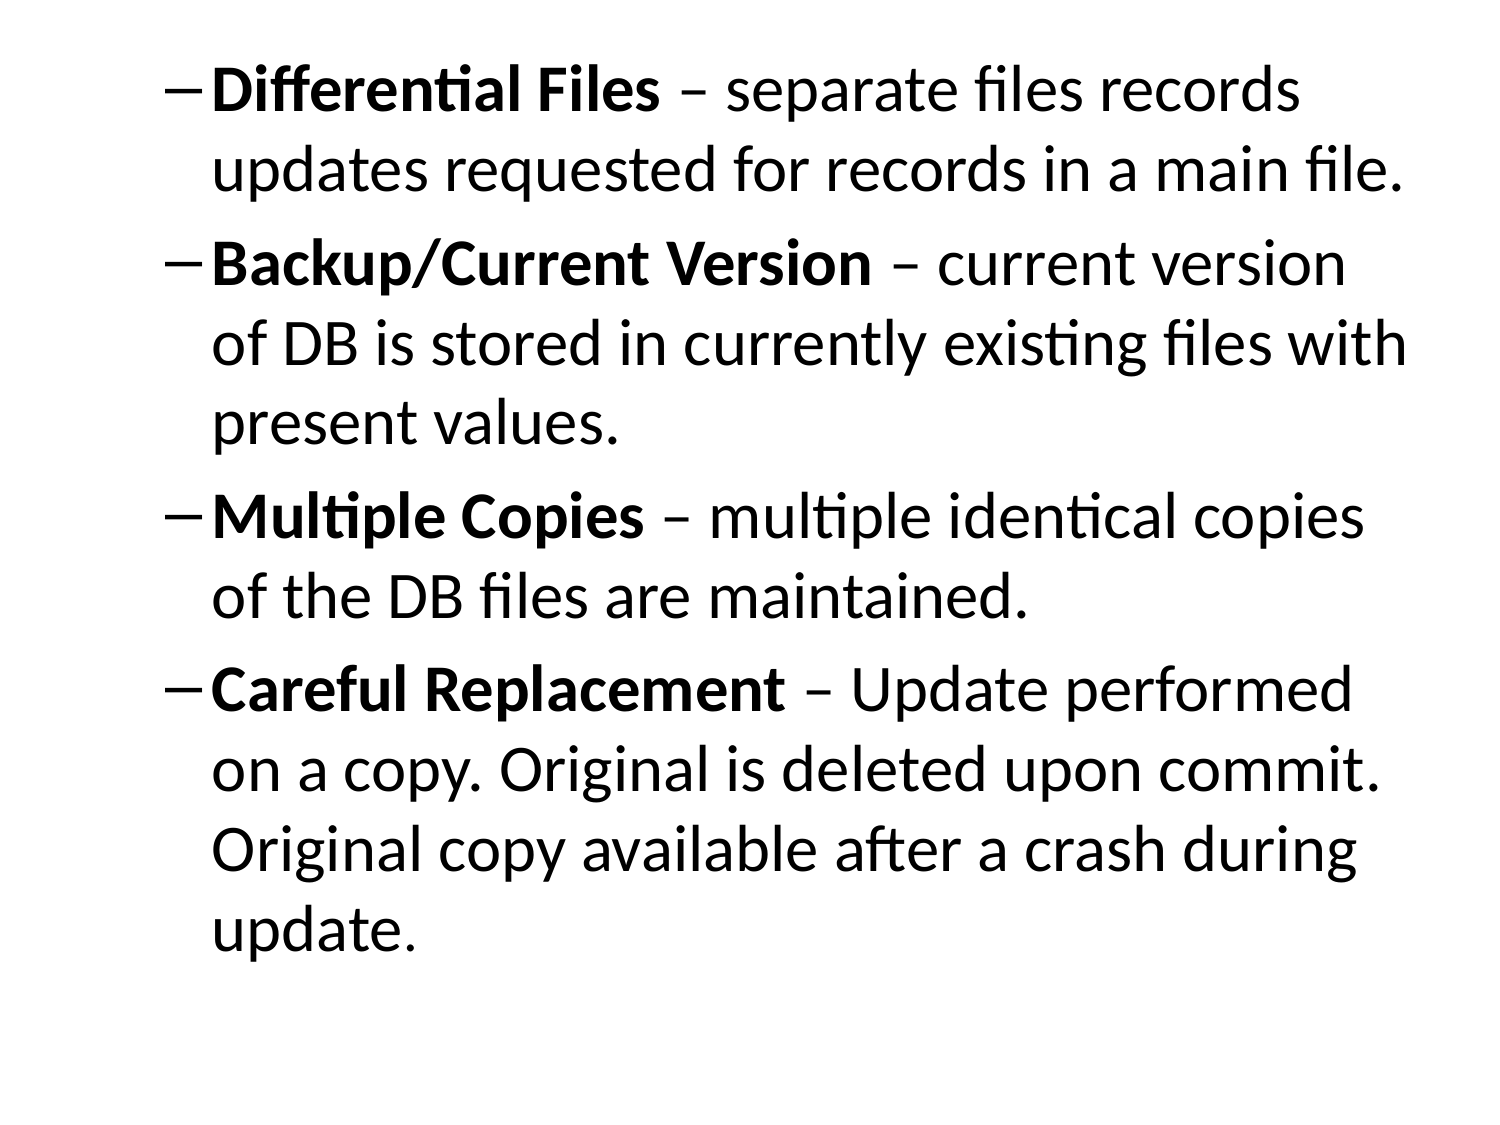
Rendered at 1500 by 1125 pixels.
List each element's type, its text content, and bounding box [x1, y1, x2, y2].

list Differential Files – separate files records updates requested for records in a main file. Backup/Current Version – current version of DB is stored in currently existing files with present values. Multiple Copies – multiple identical copies of the DB files are maintained. Careful Replacement – Update performed on a copy. Original is deleted upon commit. Original copy available after a crash during update. [75, 37, 1425, 1125]
